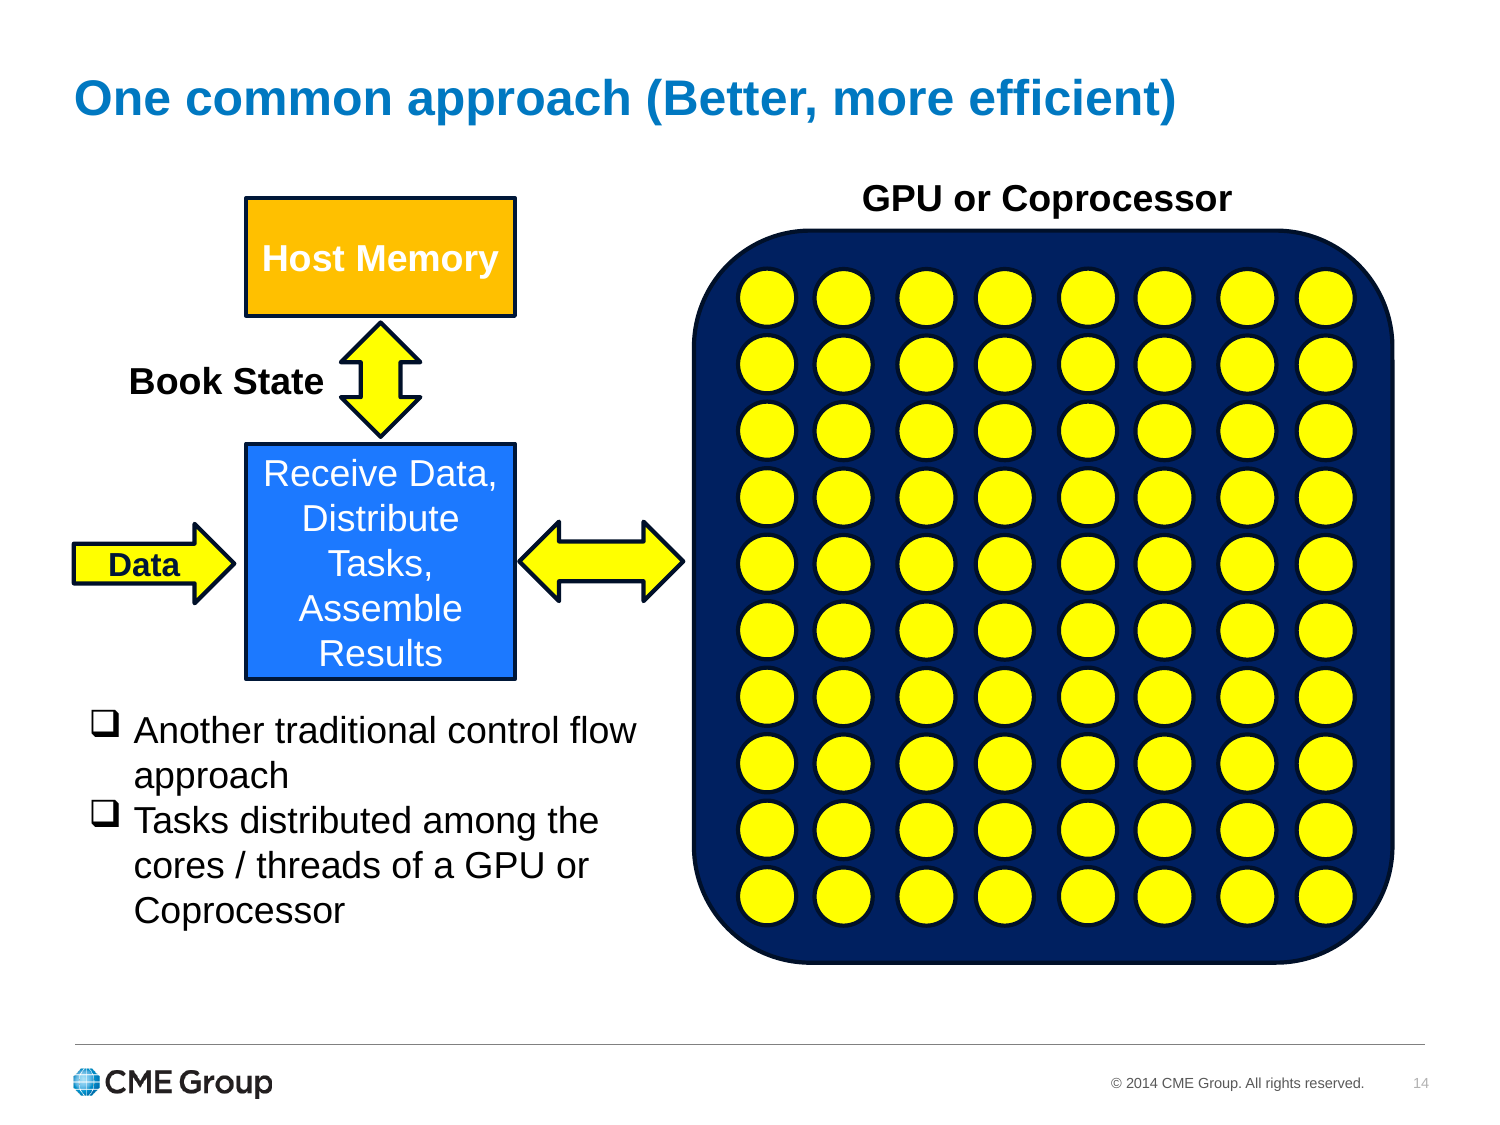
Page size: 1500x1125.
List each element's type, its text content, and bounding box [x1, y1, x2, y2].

text_box [1056, 732, 1120, 795]
text_box [973, 732, 1037, 795]
text_box [1216, 732, 1279, 795]
text_box [812, 466, 875, 529]
text_box [1133, 532, 1196, 596]
text_box Another traditional control flow approach Tasks distributed among the cores / threads of a GPU or Coprocessor [73, 699, 666, 984]
text_box Book State [114, 349, 340, 410]
text_box [1294, 732, 1357, 795]
text_box [1133, 333, 1196, 396]
text_box [812, 665, 875, 729]
text_box [1216, 266, 1279, 330]
text_box [812, 865, 875, 928]
text_box [735, 732, 799, 795]
text_box [895, 266, 958, 330]
text_box [812, 798, 875, 862]
text_box [1133, 665, 1196, 729]
text_box [812, 732, 875, 795]
text_box [895, 466, 958, 529]
text_box [1133, 399, 1196, 463]
text_box [973, 466, 1037, 529]
picture [73, 1068, 94, 1090]
text_box [1294, 399, 1357, 463]
text_box [1056, 798, 1120, 861]
text_box Host Memory [244, 196, 517, 318]
text_box [1294, 865, 1357, 928]
text_box [973, 798, 1037, 862]
text_box [1056, 599, 1120, 662]
text_box [895, 333, 958, 396]
text_box [812, 532, 875, 596]
text_box [1294, 333, 1357, 396]
text_box [973, 865, 1037, 928]
text_box [735, 399, 799, 462]
text_box Data [71, 521, 237, 606]
text_box [895, 865, 958, 928]
text_box [1056, 865, 1120, 928]
text_box [973, 399, 1037, 463]
text_box [895, 798, 958, 862]
text_box [895, 599, 958, 662]
text_box [1216, 333, 1279, 396]
text_box [1216, 798, 1279, 862]
text_box [1056, 266, 1120, 329]
text_box [735, 266, 799, 329]
text_box [973, 599, 1037, 662]
text_box [895, 399, 958, 463]
text_box [1294, 532, 1357, 596]
text_box [812, 399, 875, 463]
text_box [973, 665, 1037, 729]
text_box [895, 732, 958, 795]
text_box [517, 519, 686, 604]
text_box GPU or Coprocessor [847, 166, 1248, 227]
text_box [1294, 798, 1357, 862]
text_box [895, 665, 958, 729]
text_box [1294, 466, 1357, 529]
text_box [340, 320, 423, 439]
text_box [1133, 466, 1196, 529]
text_box Receive Data, Distribute Tasks, Assemble Results [244, 442, 517, 681]
text_box [735, 466, 799, 529]
text_box [812, 599, 875, 662]
text_box [691, 228, 1395, 965]
text_box [812, 266, 875, 330]
text_box [1133, 798, 1196, 862]
text_box [1133, 266, 1196, 330]
text_box [973, 266, 1037, 330]
picture [73, 1068, 272, 1099]
text_box [1294, 665, 1357, 729]
text_box [735, 599, 799, 662]
text_box [735, 665, 799, 728]
text_box [1133, 599, 1196, 662]
text_box [973, 532, 1037, 596]
text_box [1216, 665, 1279, 729]
text_box [1216, 599, 1279, 662]
text_box [1294, 599, 1357, 662]
text_box [1056, 665, 1120, 728]
text_box [1216, 865, 1279, 928]
text_box [1216, 532, 1279, 596]
text_box [1056, 466, 1120, 529]
slide_number 14 [1369, 1052, 1445, 1113]
text_box [1216, 466, 1279, 529]
text_box [1133, 865, 1196, 928]
text_box [735, 532, 799, 595]
text_box [1216, 399, 1279, 463]
text_box [1056, 332, 1120, 396]
text_box [973, 333, 1037, 396]
text_box [1056, 532, 1120, 595]
text_box [735, 332, 799, 396]
text_box [735, 865, 799, 928]
text_box [895, 532, 958, 596]
text_box [1294, 266, 1357, 330]
text_box [735, 798, 799, 861]
list One common approach (Better, more efficient) [73, 65, 1431, 123]
text_box [812, 333, 875, 396]
text_box [1056, 399, 1120, 462]
text_box [1133, 732, 1196, 795]
